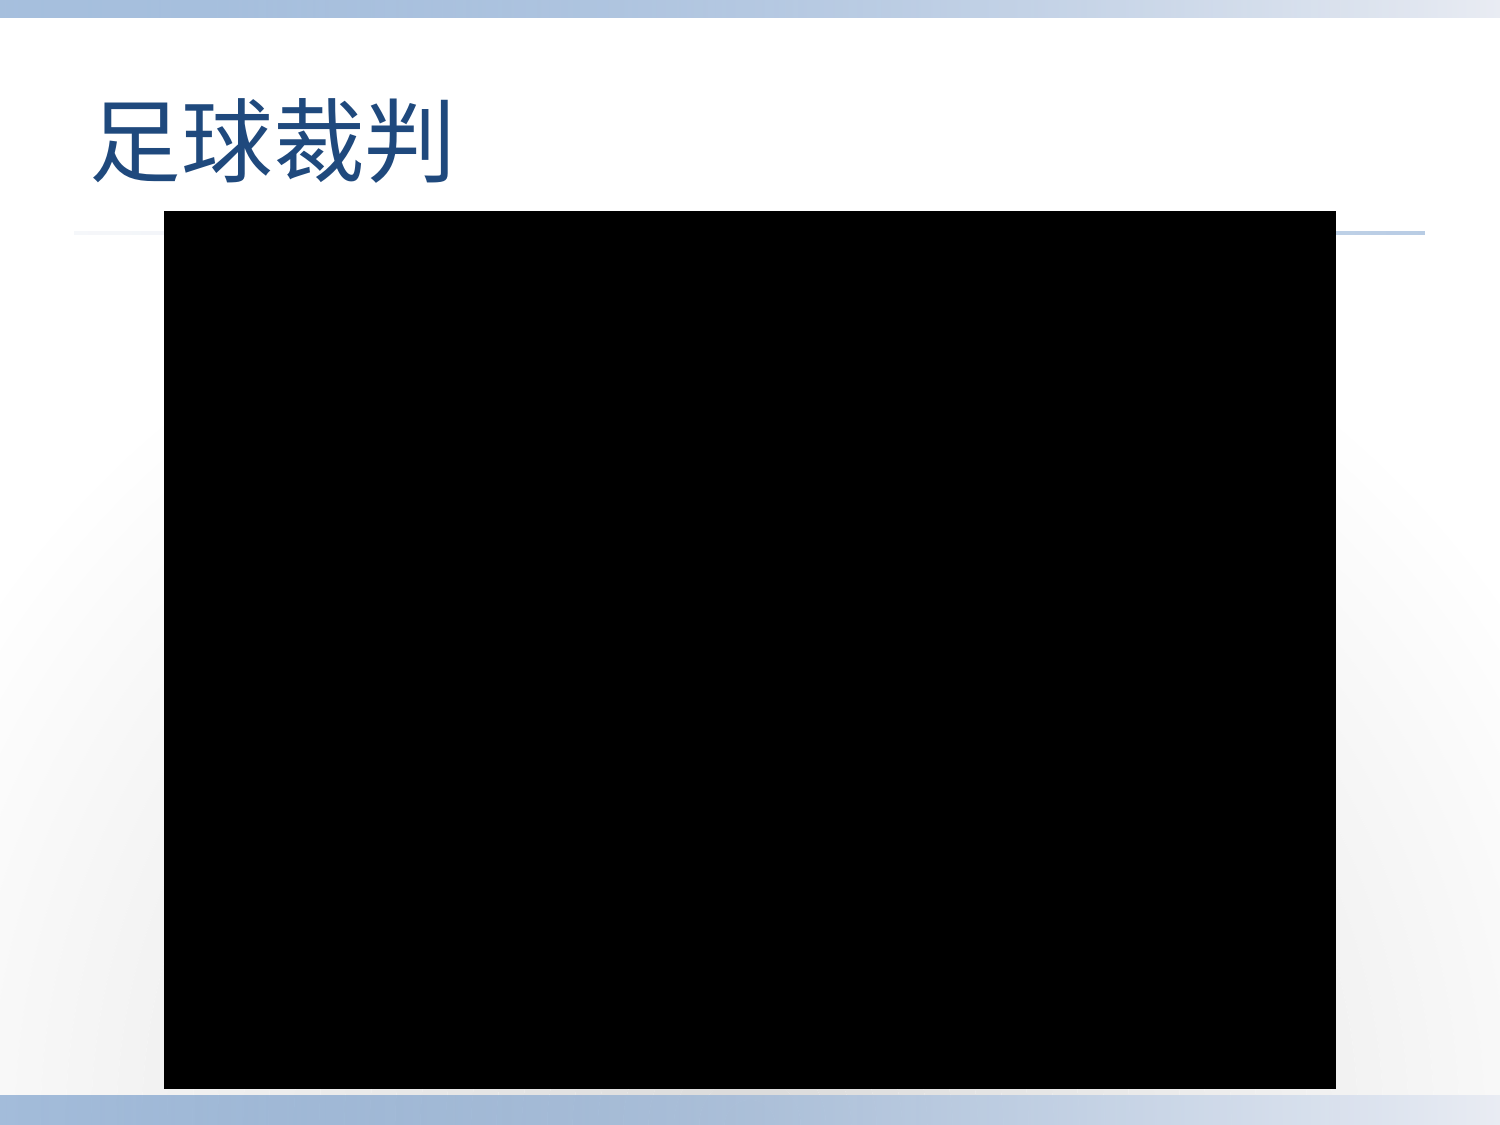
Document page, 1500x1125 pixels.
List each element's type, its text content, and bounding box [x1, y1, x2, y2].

title 足球裁判 [75, 45, 1425, 233]
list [163, 210, 1337, 1091]
